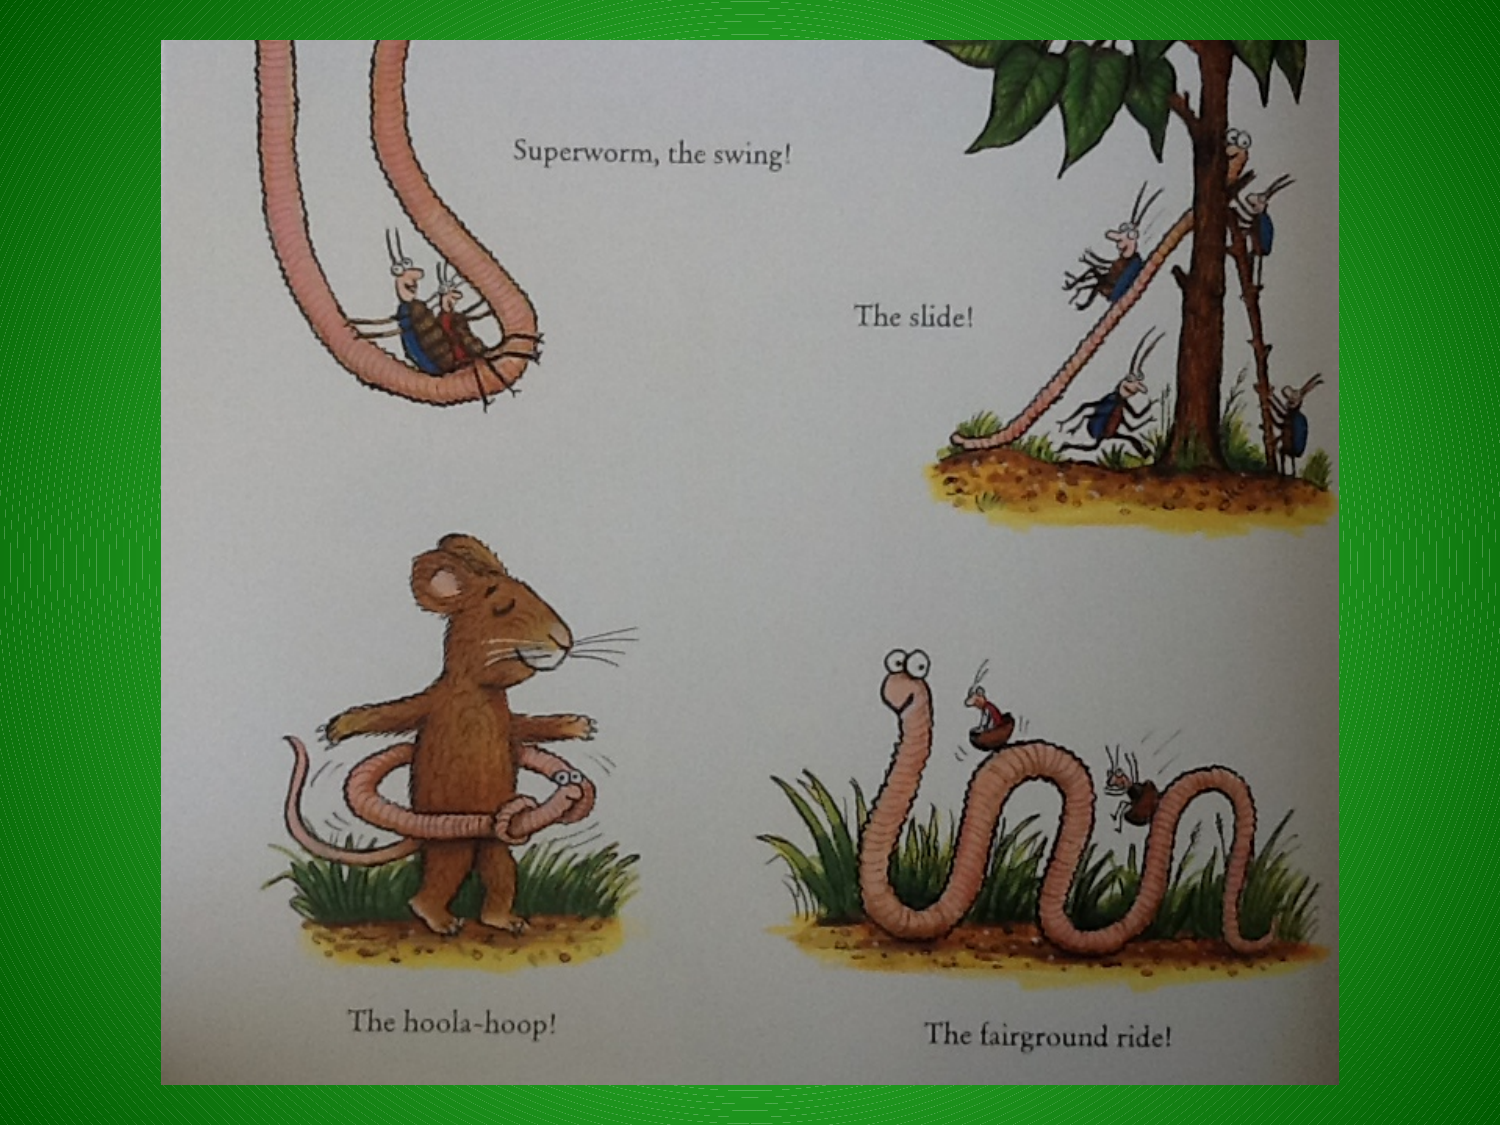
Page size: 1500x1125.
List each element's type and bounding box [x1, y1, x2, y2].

picture [161, 40, 1339, 1085]
